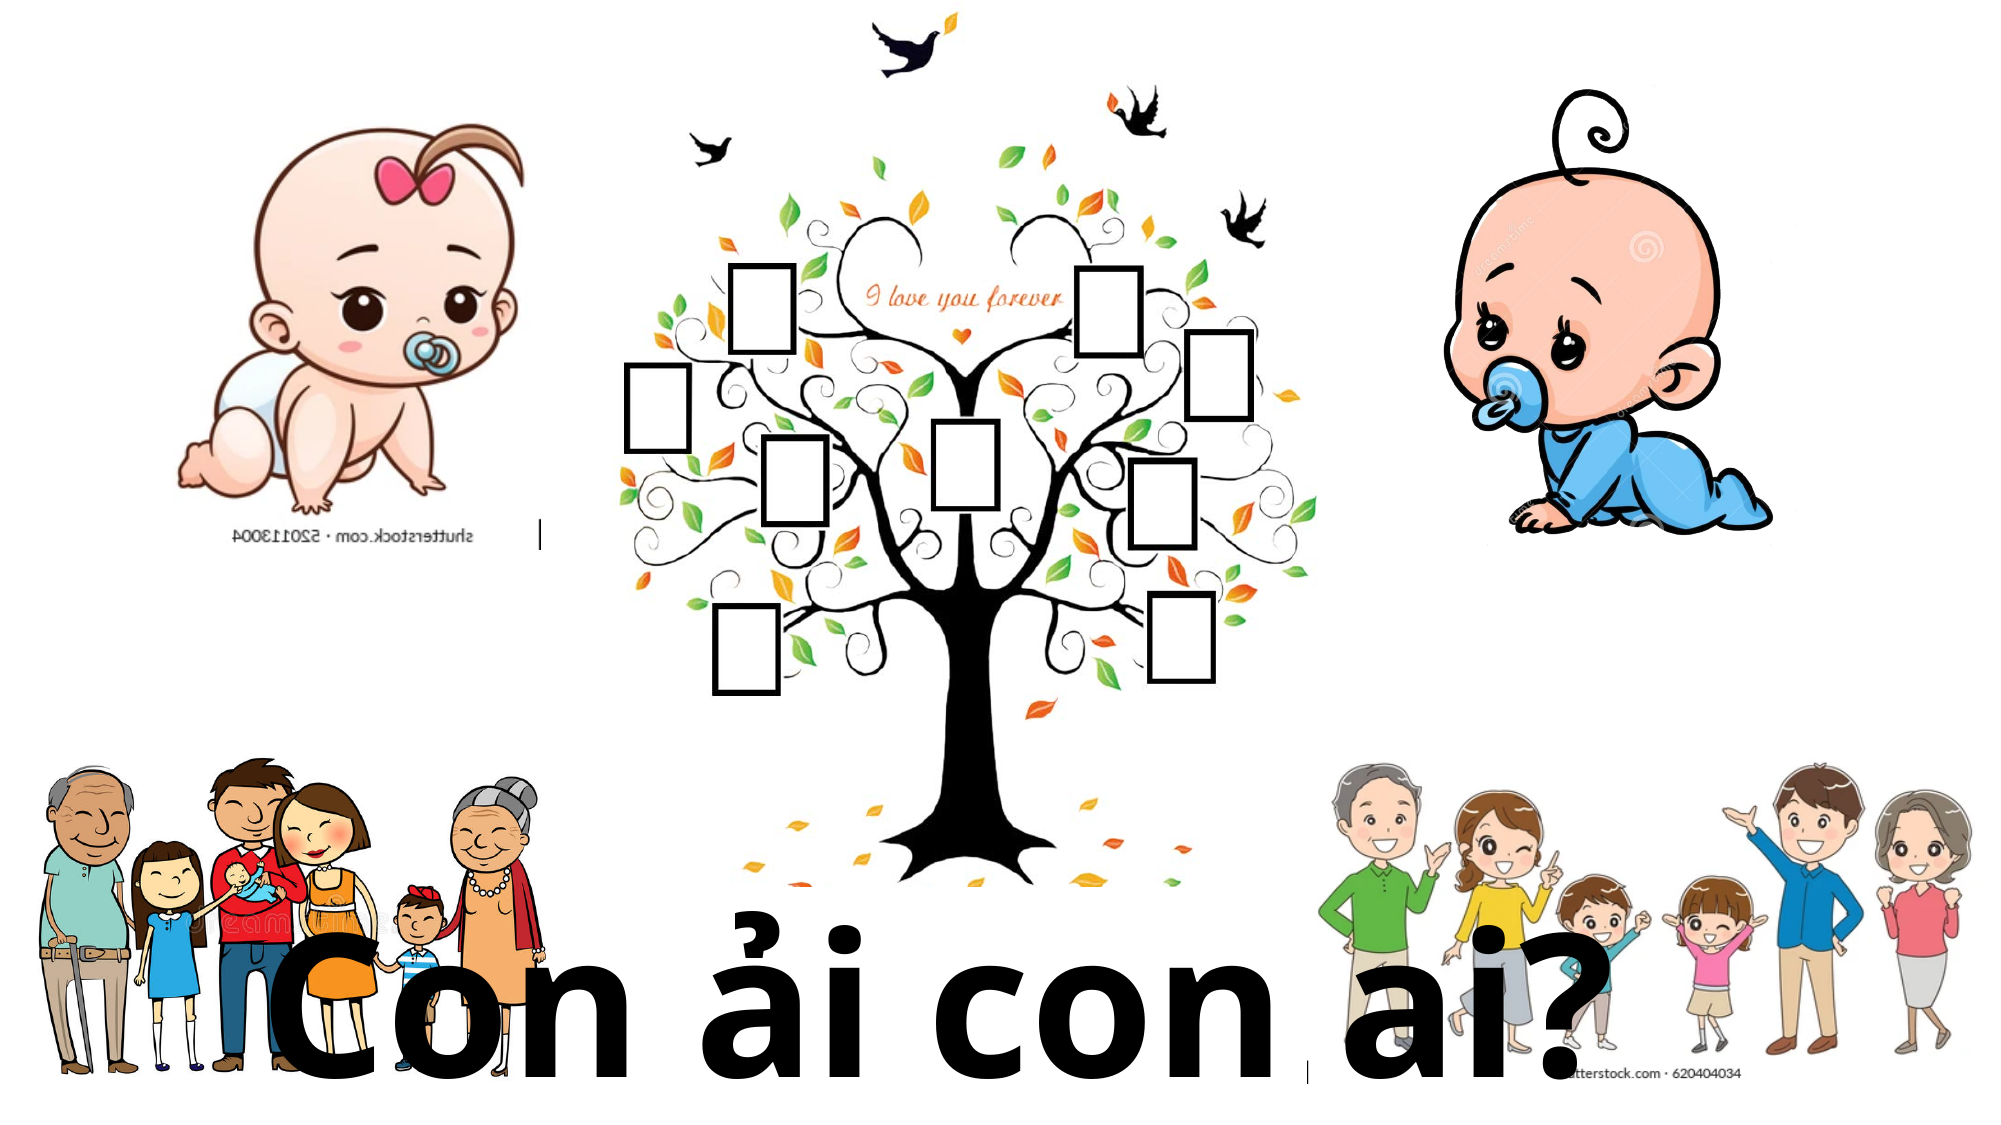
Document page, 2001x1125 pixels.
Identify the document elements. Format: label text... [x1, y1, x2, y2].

text_box Con ải con ai? [244, 869, 1630, 1125]
picture [609, 0, 1985, 1084]
picture [1390, 41, 1833, 563]
picture [15, 739, 568, 1088]
picture [167, 121, 541, 550]
